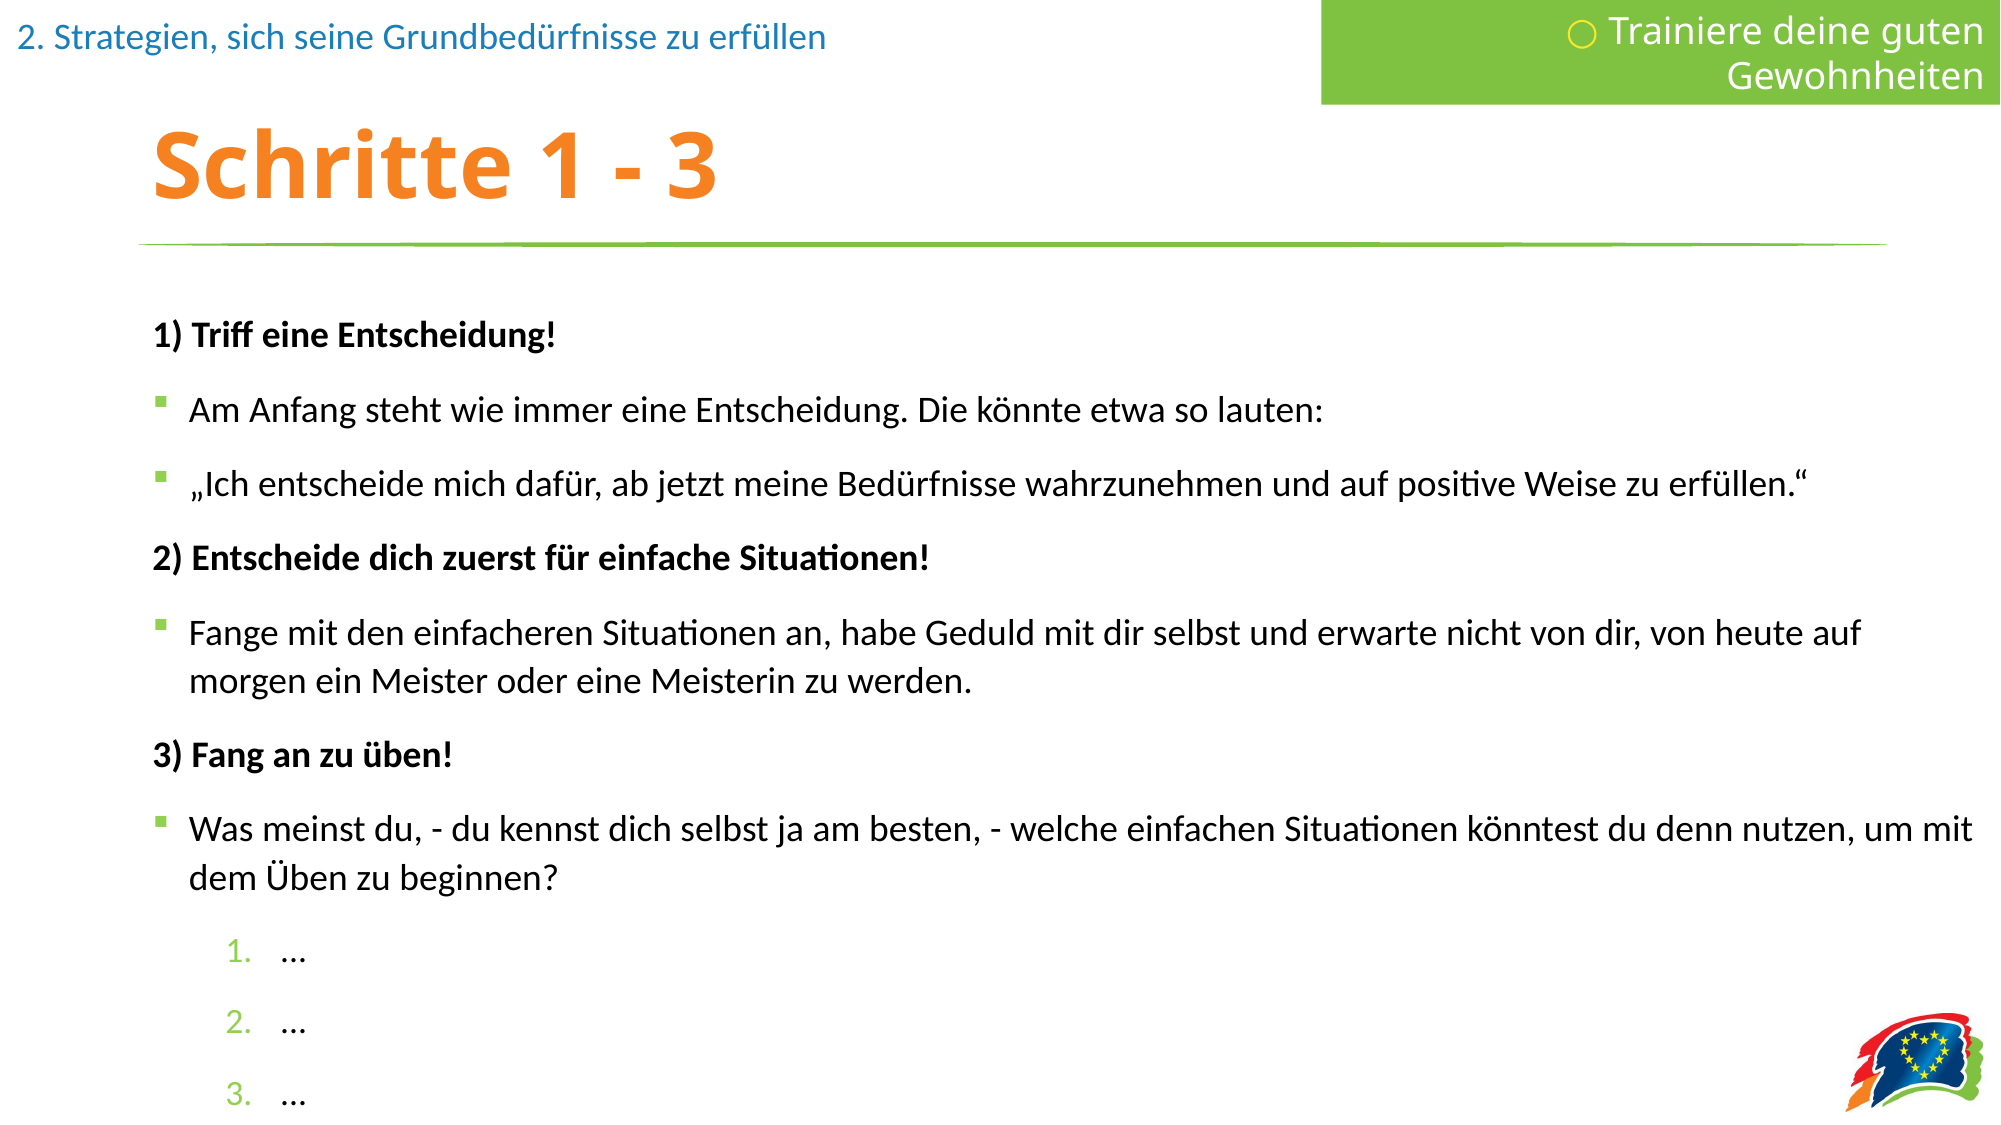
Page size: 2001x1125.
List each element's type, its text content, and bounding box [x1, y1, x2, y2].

text_box ○ Trainiere deine guten Gewohnheiten [1321, 0, 2000, 105]
list 1) Triff eine Entscheidung! Am Anfang steht wie immer eine Entscheidung. Die könnte etwa so lauten: „Ich entscheide mich dafür, ab jetzt meine Bedürfnisse wahrzunehmen und auf positive Weise zu erfüllen.“ 2) Entscheide dich zuerst für einfache Situationen! Fange mit den einfacheren Situationen an, habe Geduld mit dir selbst und erwarte nicht von dir, von heute auf morgen ein Meister oder eine Meisterin zu werden. 3) Fang an zu üben! Was meinst du, - du kennst dich selbst ja am besten, - welche einfachen Situationen könntest du denn nutzen, um mit dem Üben zu beginnen? ... ... ... [137, 299, 2000, 1125]
title Schritte 1 - 3 [137, 59, 1863, 278]
